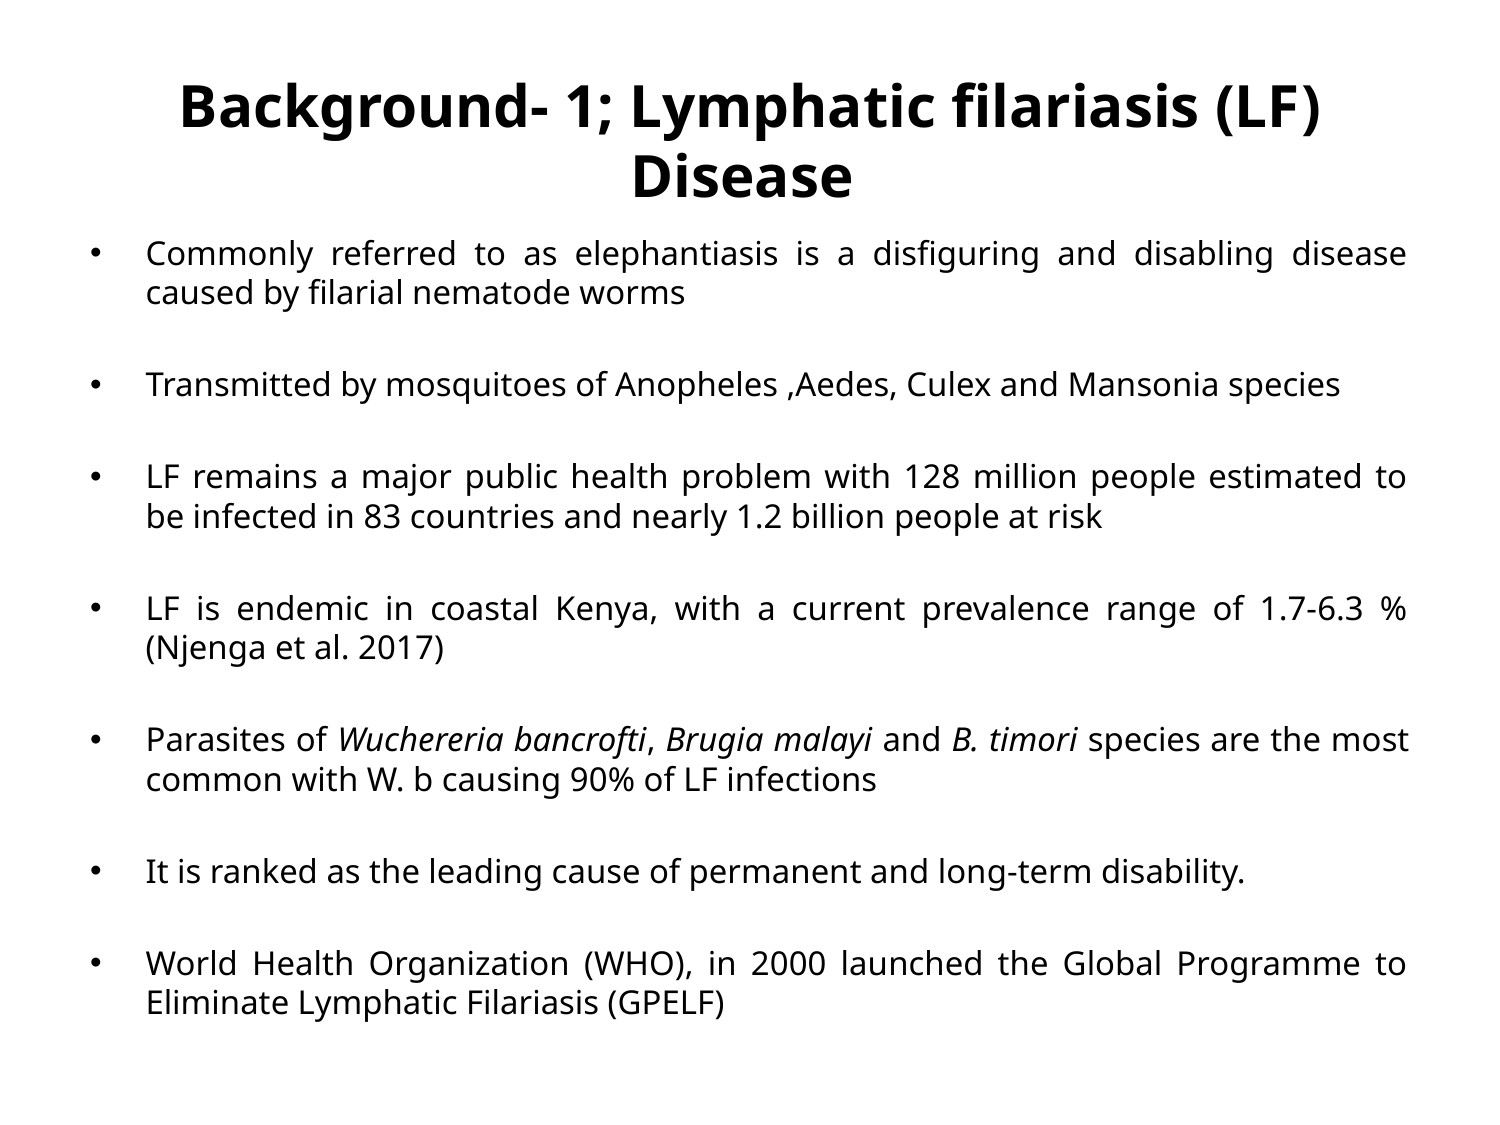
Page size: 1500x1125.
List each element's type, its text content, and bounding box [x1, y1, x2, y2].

list Commonly referred to as elephantiasis is a disfiguring and disabling disease caused by filarial nematode worms Transmitted by mosquitoes of Anopheles ,Aedes, Culex and Mansonia species LF remains a major public health problem with 128 million people estimated to be infected in 83 countries and nearly 1.2 billion people at risk LF is endemic in coastal Kenya, with a current prevalence range of 1.7-6.3 % (Njenga et al. 2017) Parasites of Wuchereria bancrofti, Brugia malayi and B. timori species are the most common with W. b causing 90% of LF infections It is ranked as the leading cause of permanent and long-term disability. World Health Organization (WHO), in 2000 launched the Global Programme to Eliminate Lymphatic Filariasis (GPELF) [75, 224, 1425, 1038]
title Background- 1; Lymphatic filariasis (LF) Disease [75, 45, 1425, 224]
